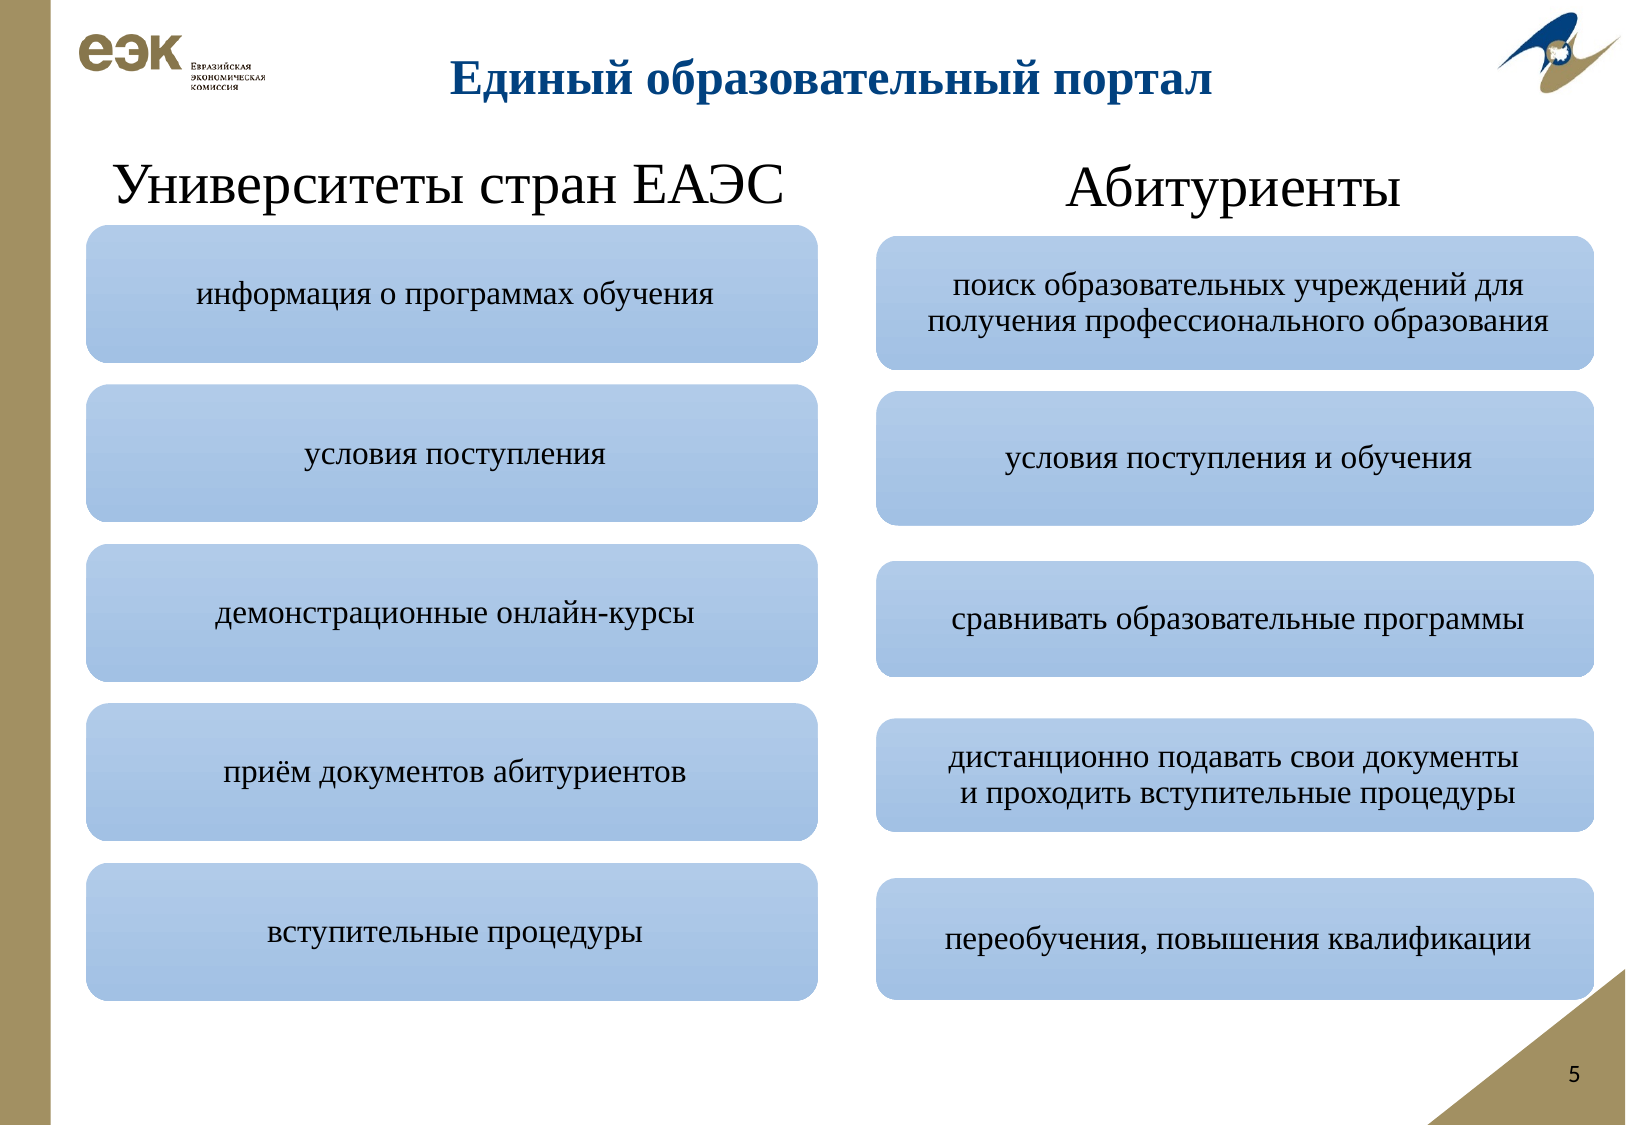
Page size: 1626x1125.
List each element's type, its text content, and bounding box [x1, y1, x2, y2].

list Абитуриенты [874, 149, 1594, 227]
slide_number 5 [1526, 1042, 1596, 1103]
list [876, 195, 1595, 1004]
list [86, 222, 818, 1003]
title Единый образовательный портал [434, 34, 1304, 123]
picture [1497, 6, 1625, 103]
picture [79, 34, 265, 90]
list Университеты стран ЕАЭС [89, 145, 808, 222]
